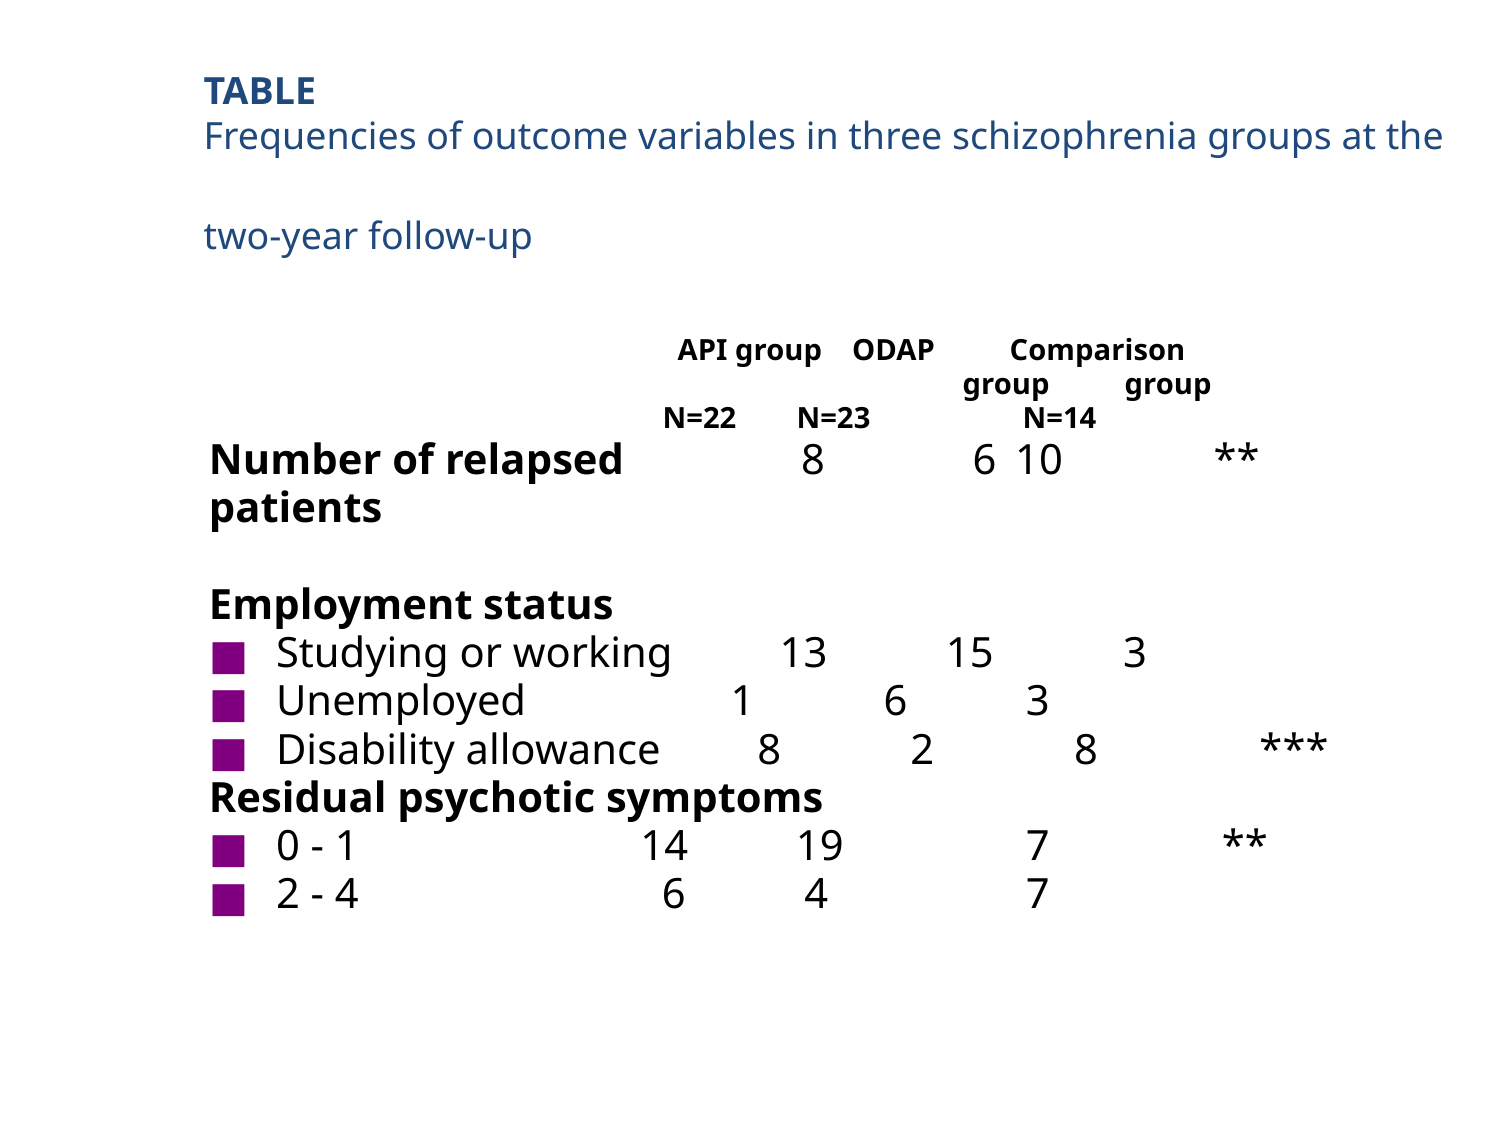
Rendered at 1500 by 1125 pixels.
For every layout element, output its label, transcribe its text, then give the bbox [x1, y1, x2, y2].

list API group ODAP Comparison group group N=22 N=23 N=14 Number of relapsed 8 6 10 ** patients Employment status Studying or working 13 15 3 Unemployed 1 6 3 Disability allowance 8 2 8 *** Residual psychotic symptoms 0 - 1 14 19 7 ** 2 - 4 6 4 7 [193, 331, 1469, 1006]
title TABLE Frequencies of outcome variables in three schizophrenia groups at the two-year follow-up [188, 35, 1468, 275]
